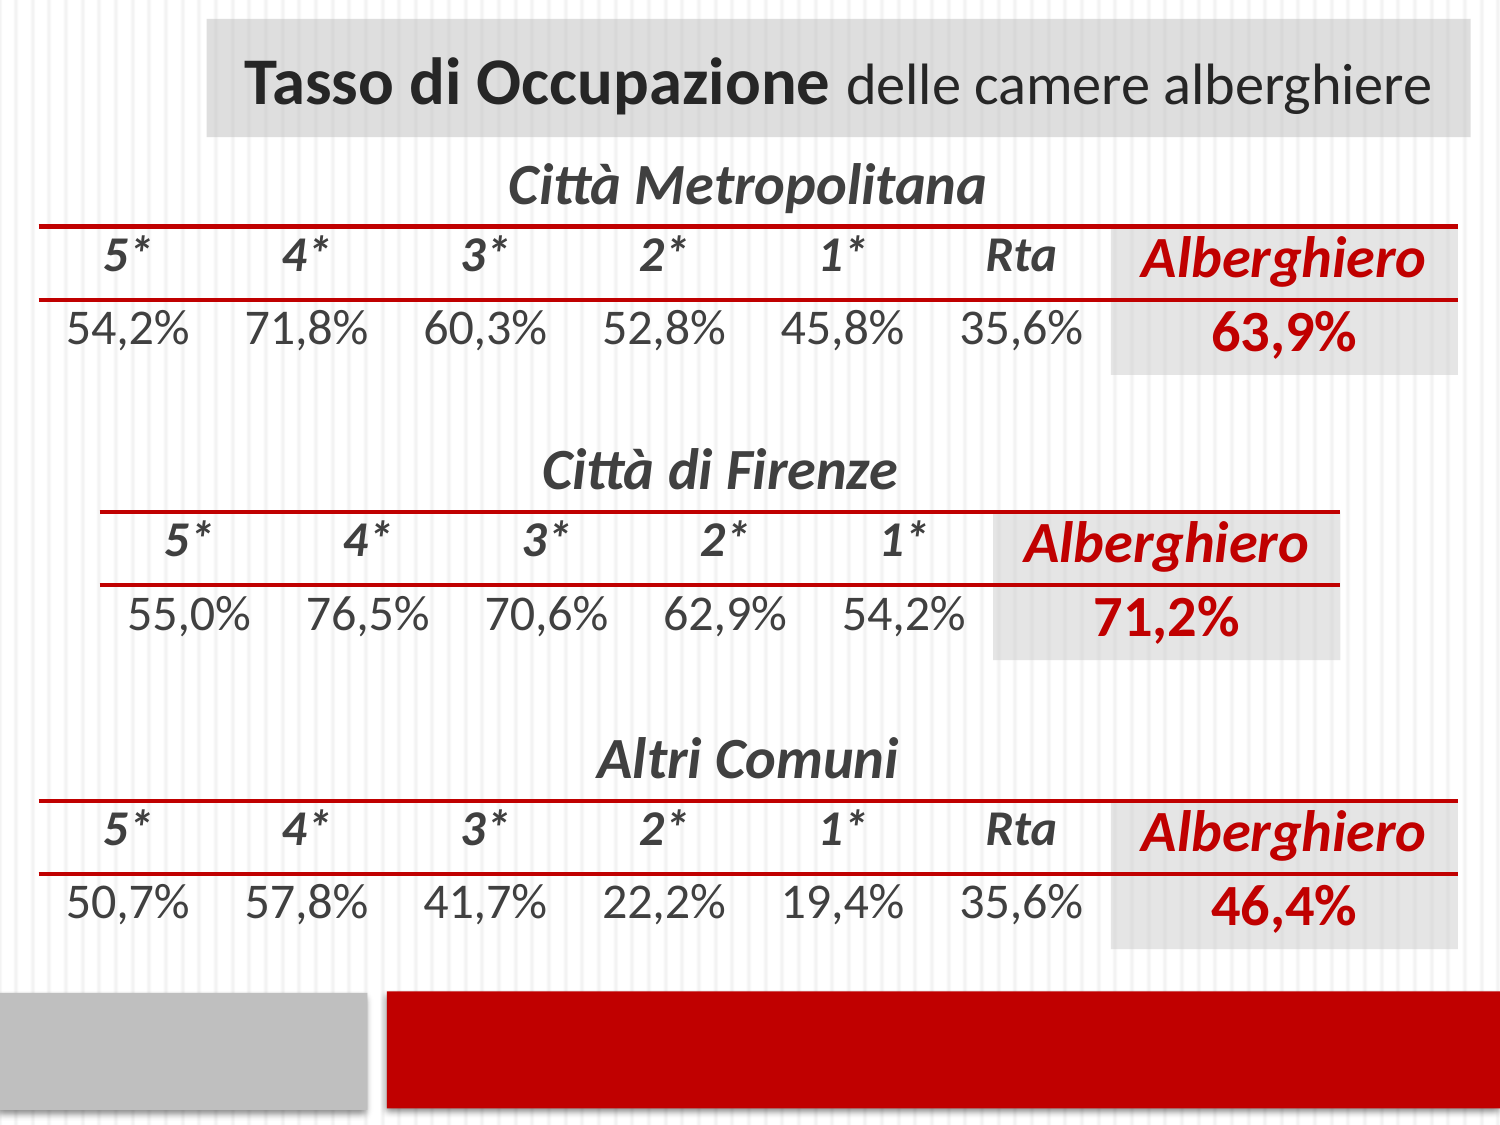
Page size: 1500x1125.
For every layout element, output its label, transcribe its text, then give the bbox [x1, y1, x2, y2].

table_cell 5* [39, 229, 217, 298]
table_cell 19,4% [753, 876, 932, 949]
table_cell 35,6% [932, 302, 1111, 375]
text_box Tasso di Occupazione delle camere alberghiere [205, 17, 1472, 139]
table_cell 1* [815, 514, 993, 583]
table_cell 3* [457, 514, 636, 583]
table_cell 4* [217, 229, 396, 298]
table_cell 62,9% [636, 587, 815, 660]
table_cell 4* [278, 514, 457, 583]
table_cell 2* [575, 803, 753, 872]
table_cell 60,3% [396, 302, 575, 375]
table_cell 45,8% [753, 302, 932, 375]
table_cell 2* [636, 514, 815, 583]
table_cell 46,4% [1111, 876, 1458, 949]
table_cell 52,8% [575, 302, 753, 375]
table_cell 35,6% [932, 876, 1111, 949]
table_cell 76,5% [278, 587, 457, 660]
table_cell 50,7% [39, 876, 217, 949]
table_cell 3* [396, 229, 575, 298]
table_cell 54,2% [39, 302, 217, 375]
table_cell 4* [217, 803, 396, 872]
table_cell 71,2% [993, 587, 1340, 660]
table_cell 2* [575, 229, 753, 298]
table_cell 57,8% [217, 876, 396, 949]
table_cell 55,0% [100, 587, 278, 660]
table_header Altri Comuni [39, 727, 1458, 799]
table_header Città Metropolitana [39, 153, 1458, 224]
table_cell 5* [39, 803, 217, 872]
table_header Città di Firenze [100, 438, 1340, 510]
table_cell 22,2% [575, 876, 753, 949]
table_cell 54,2% [815, 587, 993, 660]
table_cell 1* [753, 803, 932, 872]
table_cell Rta [932, 229, 1111, 298]
table_cell 41,7% [396, 876, 575, 949]
table_cell 71,8% [217, 302, 396, 375]
table_cell Rta [932, 803, 1111, 872]
table_cell 63,9% [1111, 302, 1458, 375]
table_cell 5* [100, 514, 278, 583]
table_cell Alberghiero [993, 514, 1340, 583]
table_cell 3* [396, 803, 575, 872]
table_cell Alberghiero [1111, 803, 1458, 872]
table_cell Alberghiero [1111, 229, 1458, 298]
table_cell 70,6% [457, 587, 636, 660]
table_cell 1* [753, 229, 932, 298]
